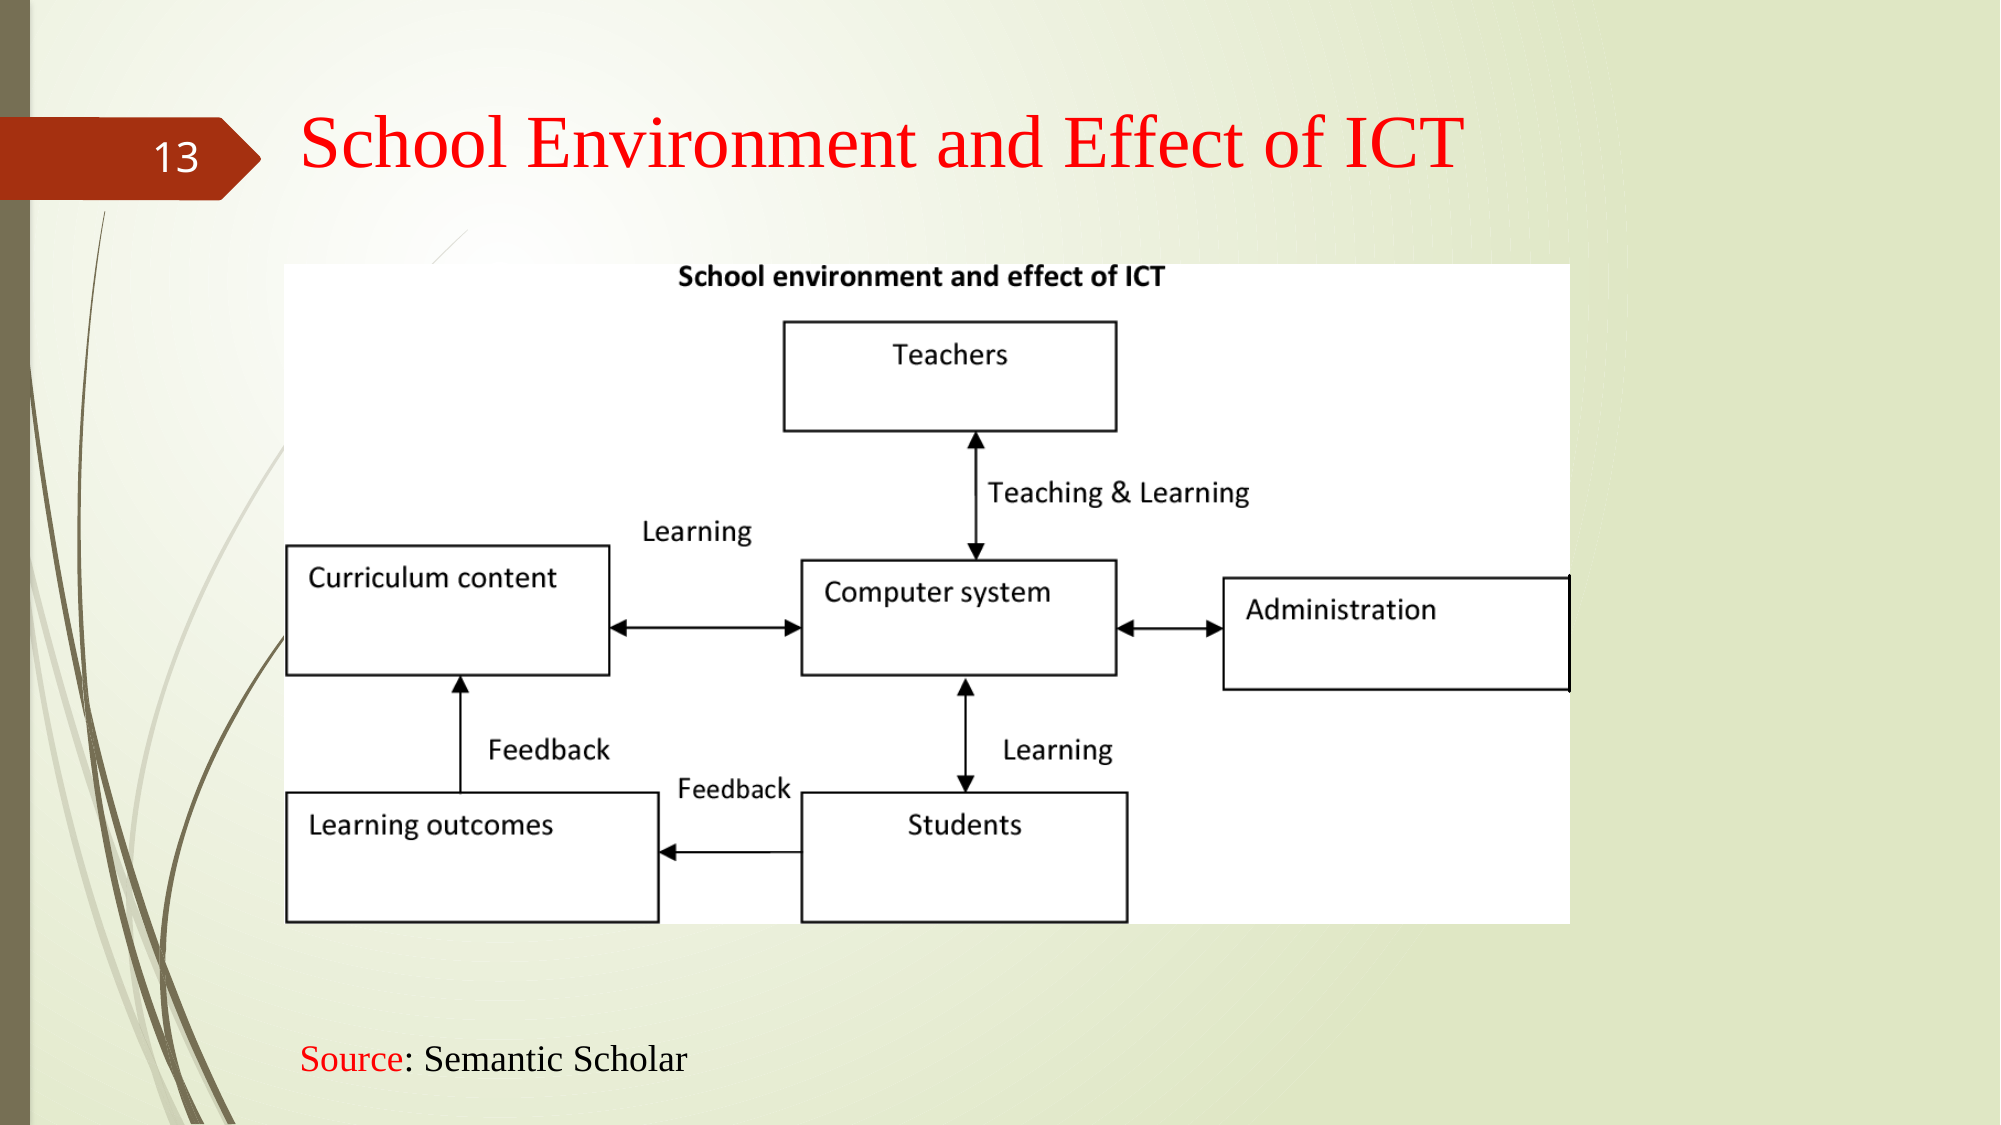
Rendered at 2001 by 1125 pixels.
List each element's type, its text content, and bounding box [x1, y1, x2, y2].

text_box School Environment and Effect of ICT [284, 84, 1837, 190]
text_box Source: Semantic Scholar [284, 1027, 1504, 1087]
slide_number 13 [87, 129, 216, 190]
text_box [284, 264, 1570, 924]
